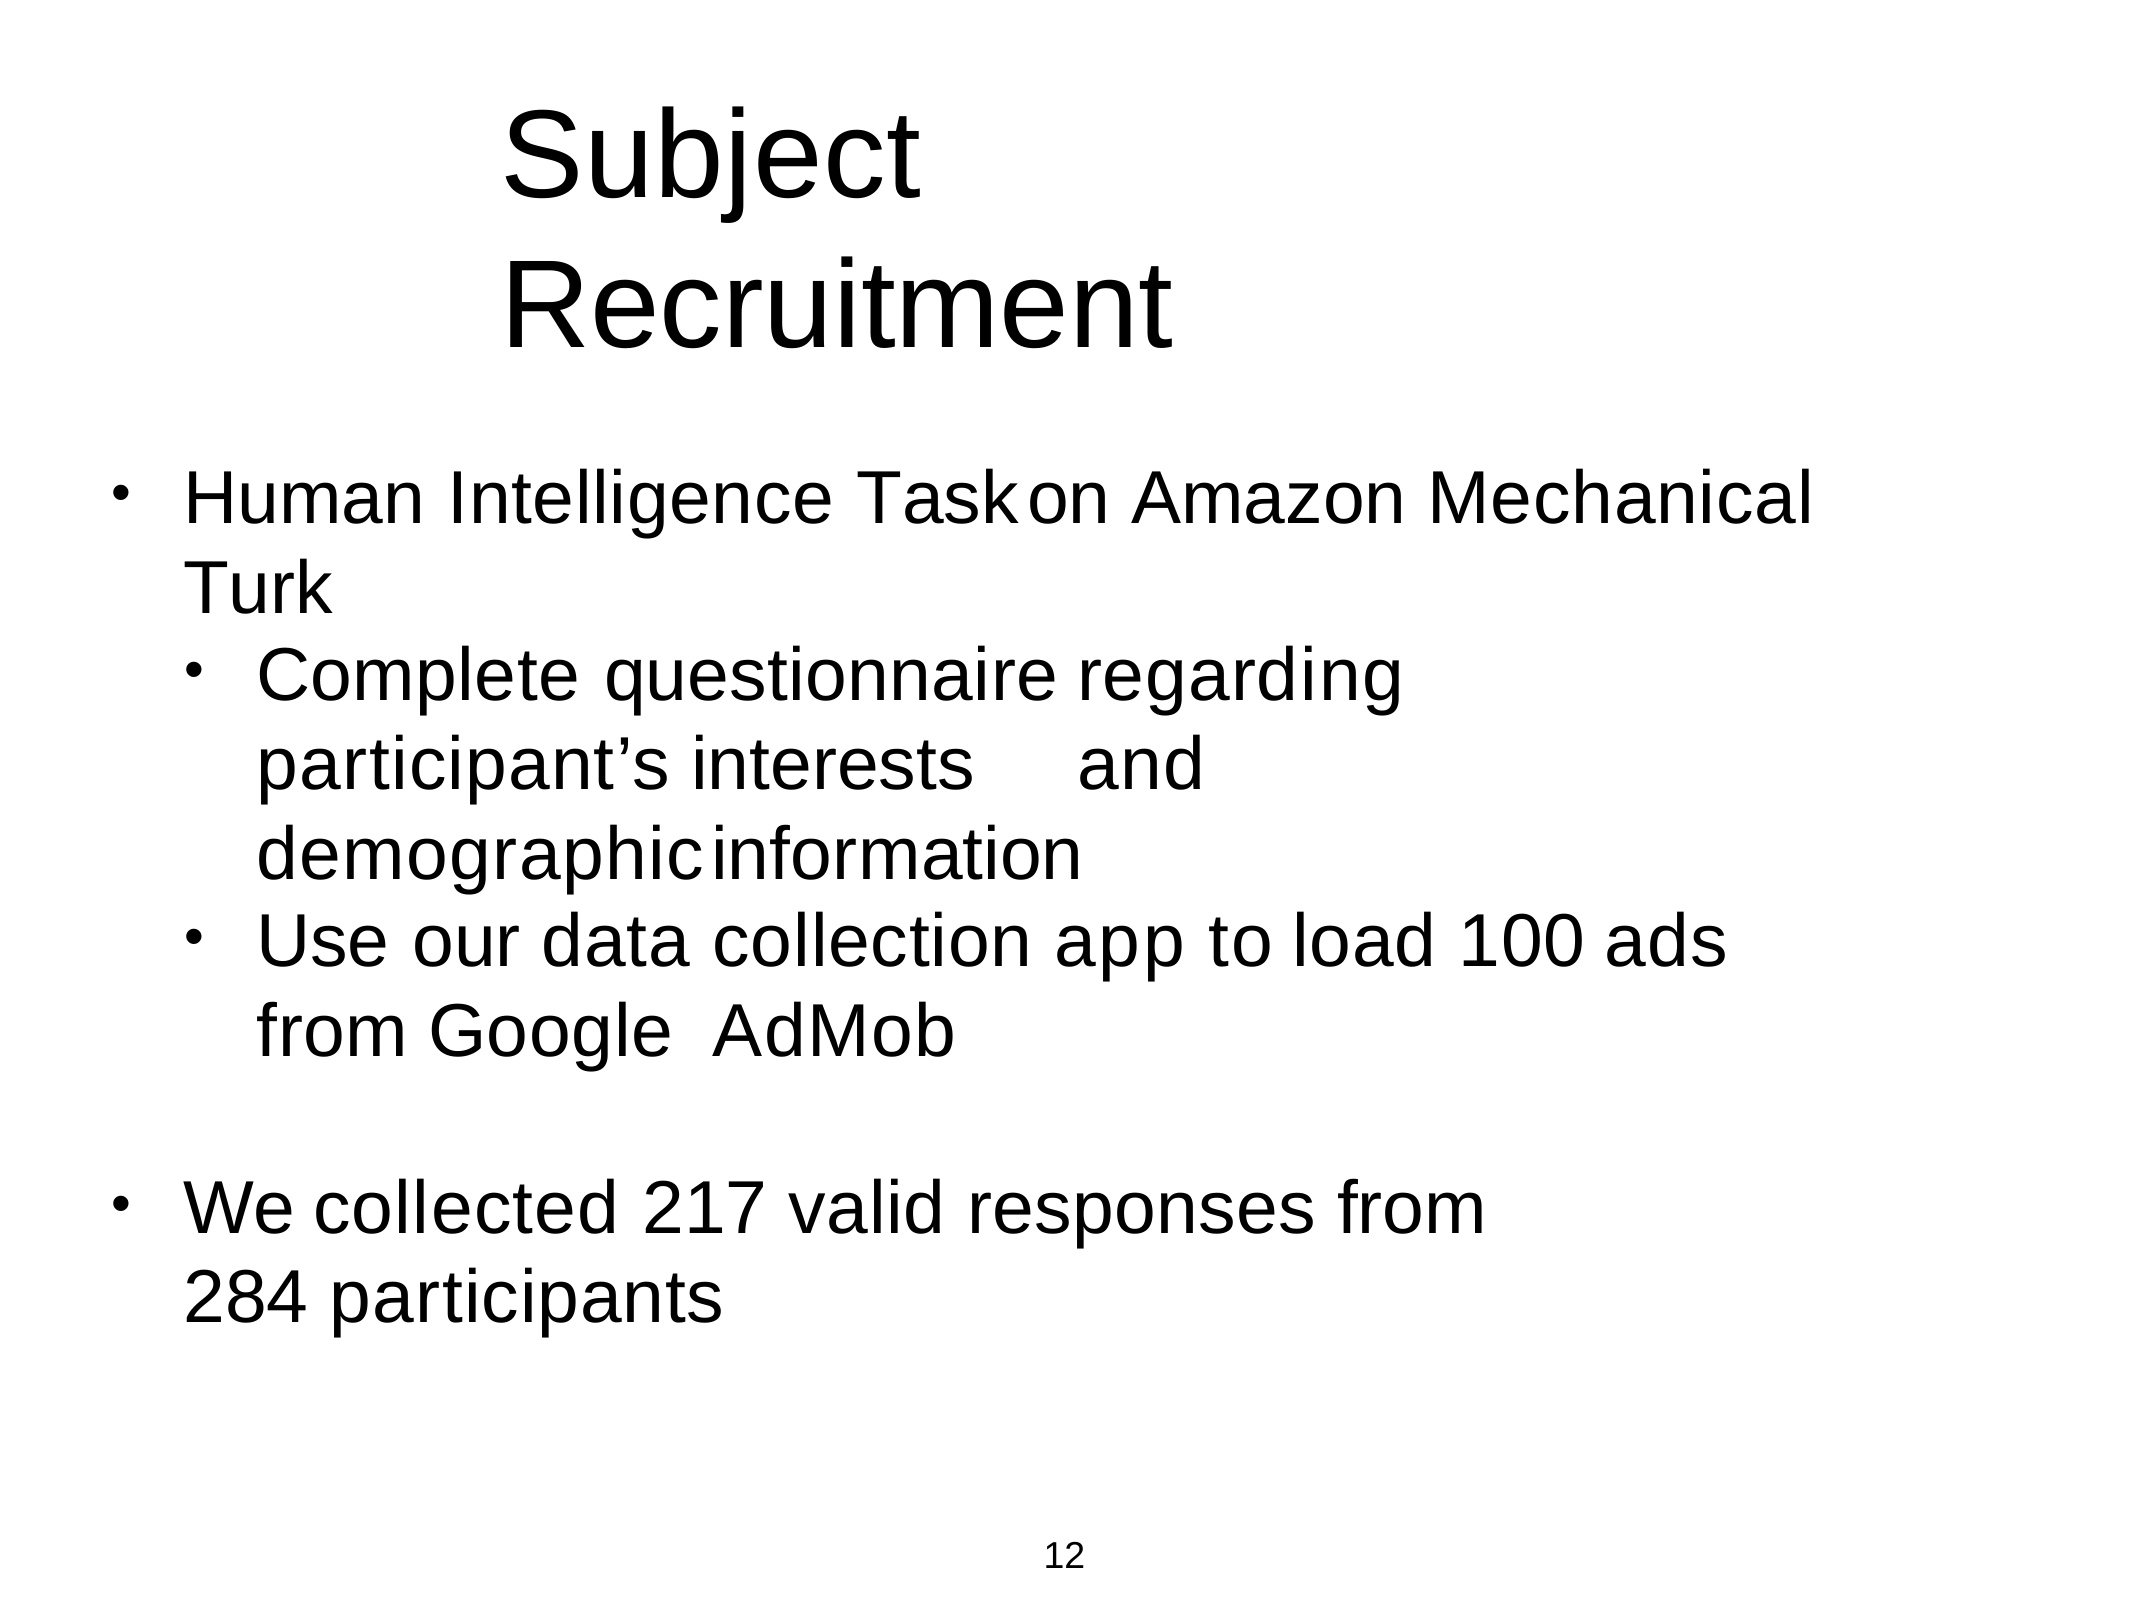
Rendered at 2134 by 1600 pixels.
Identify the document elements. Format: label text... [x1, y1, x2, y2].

title Subject Recruitment [497, 72, 1635, 373]
text_box • [182, 632, 215, 701]
text_box We collected 217 valid responses from 284 participants [181, 1158, 1632, 1338]
text_box • [182, 899, 215, 967]
text_box • [109, 455, 142, 524]
text_box Use our data collection app to load 100 ads from Google AdMob [254, 892, 1900, 1072]
text_box Human Intelligence Task on Amazon Mechanical Turk [181, 448, 1976, 629]
slide_number 12 [1039, 1531, 1090, 1600]
text_box Complete questionnaire regarding participant’s interests and demographic information [254, 625, 1834, 892]
text_box • [109, 1166, 142, 1234]
